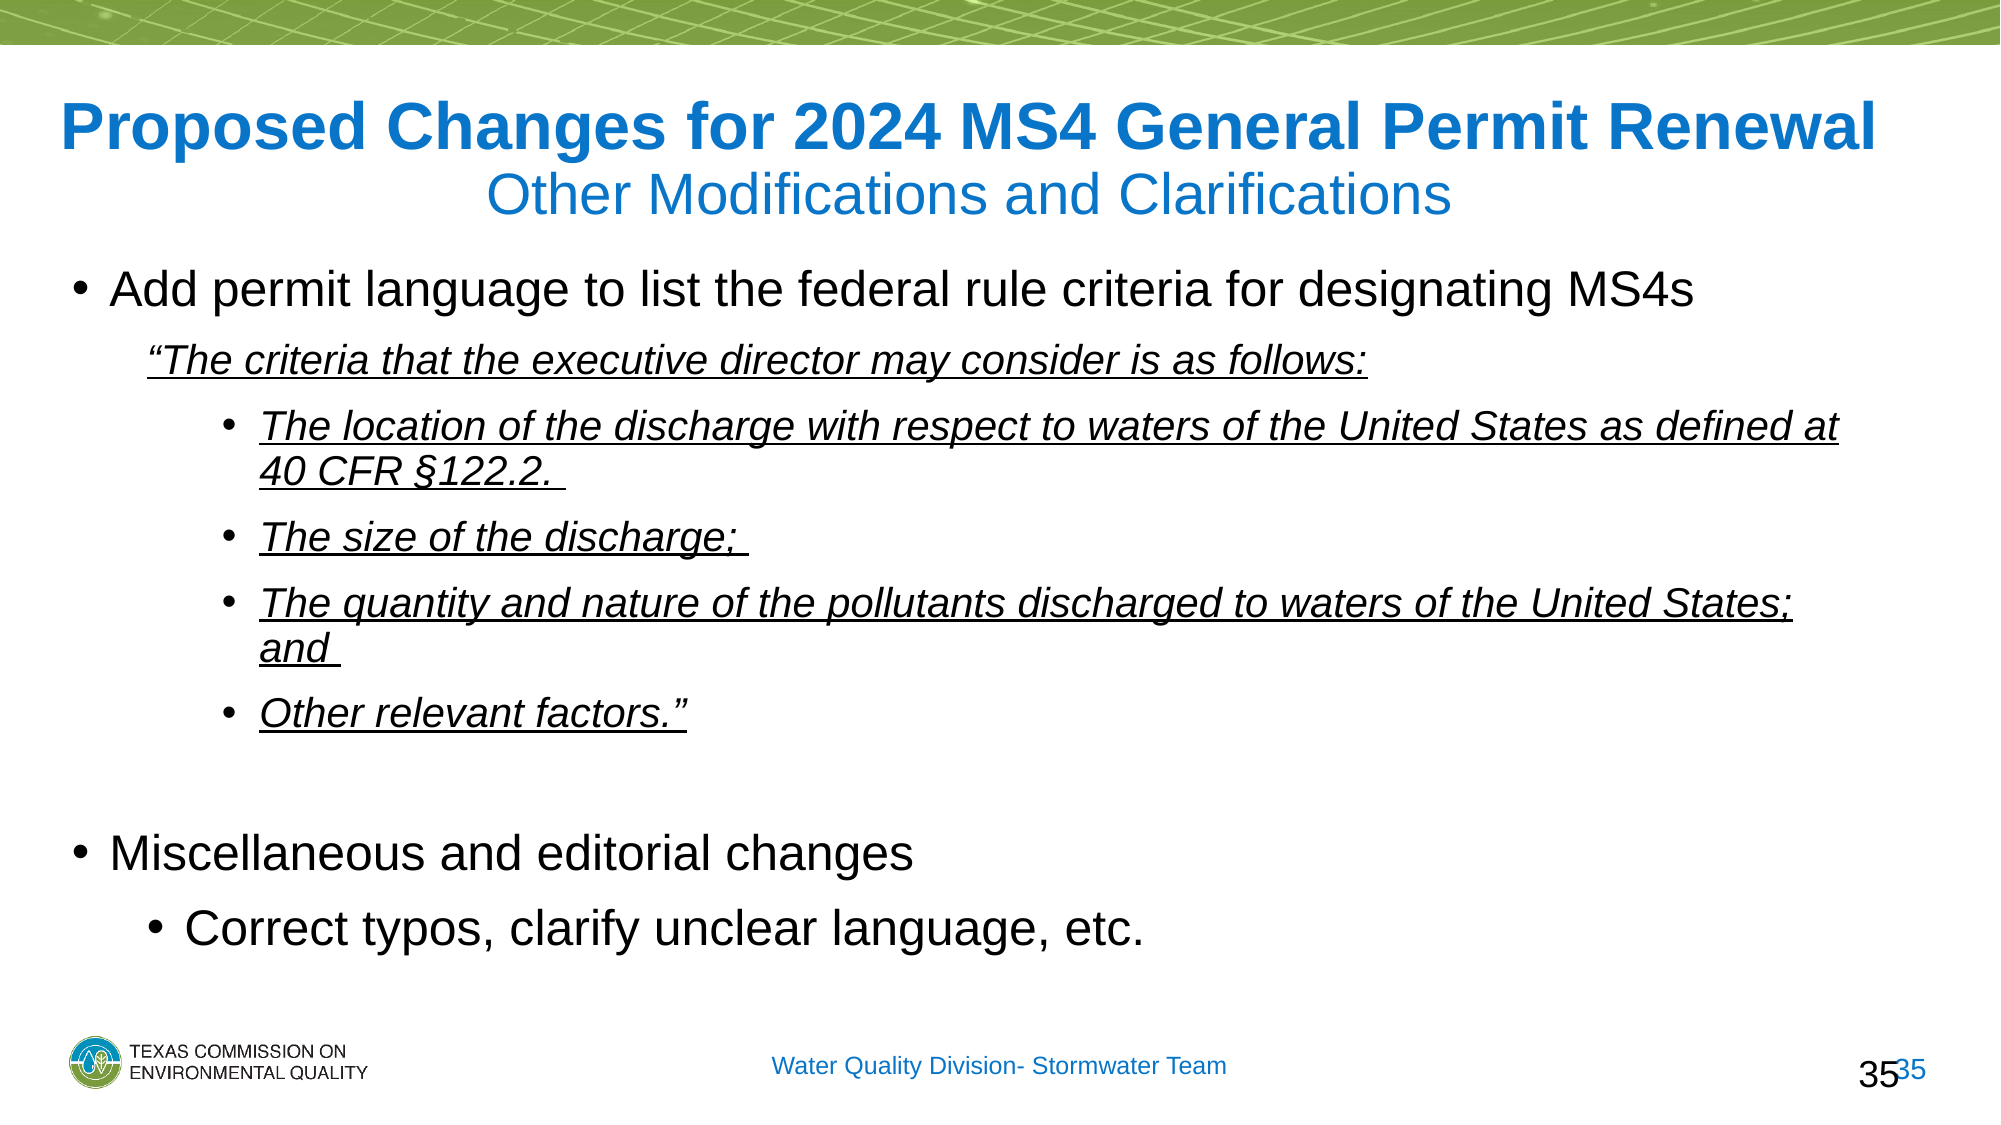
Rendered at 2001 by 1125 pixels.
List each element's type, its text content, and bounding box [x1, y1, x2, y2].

picture [0, 0, 2000, 45]
footer Water Quality Division- Stormwater Team [662, 1042, 1338, 1103]
text_box Add permit language to list the federal rule criteria for designating MS4s “The criteria that the executive director may consider is as follows: The location of the discharge with respect to waters of the United States as defined at 40 CFR §122.2. The size of the discharge; The quantity and nature of the pollutants discharged to waters of the United States; and Other relevant factors.” Miscellaneous and editorial changes Correct typos, clarify unclear language, etc. [57, 256, 1865, 999]
picture [69, 1036, 368, 1089]
slide_number 35 [1843, 1042, 1977, 1103]
title Proposed Changes for 2024 MS4 General Permit Renewal Other Modifications and Clarifications [39, 84, 1901, 198]
